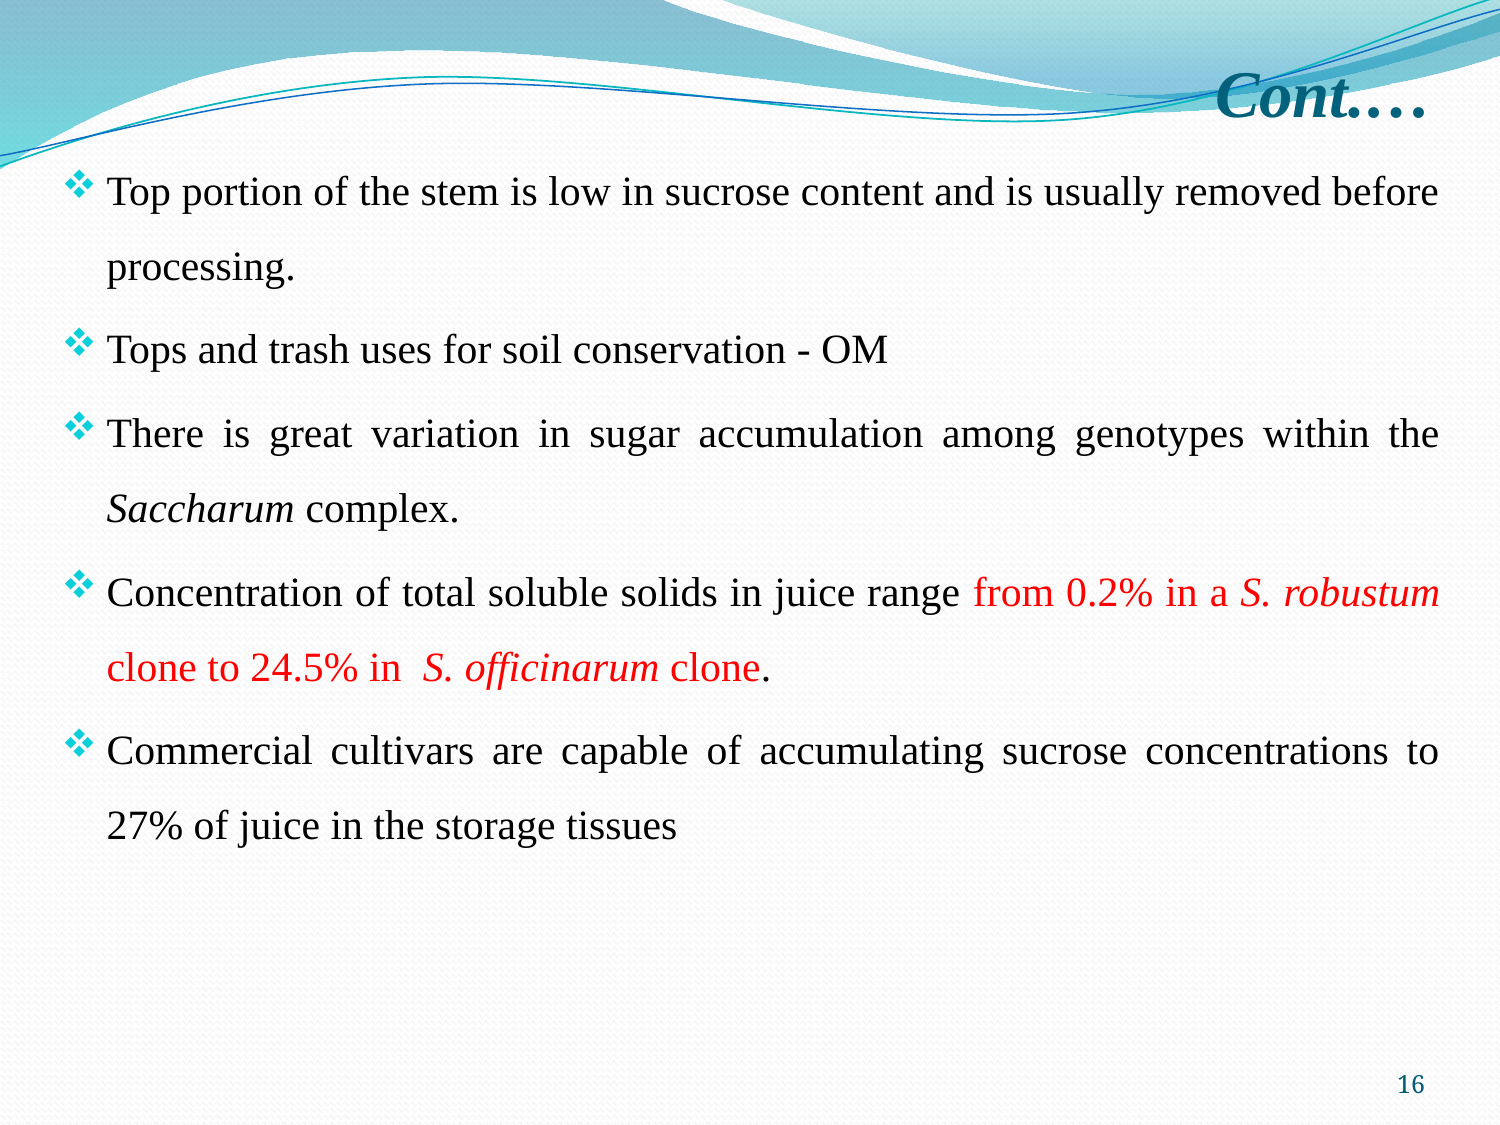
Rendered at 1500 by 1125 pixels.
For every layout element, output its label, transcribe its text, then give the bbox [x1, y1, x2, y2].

slide_number 16 [1299, 1042, 1425, 1103]
title Cont.… [138, 52, 1433, 131]
list Top portion of the stem is low in sucrose content and is usually removed before processing. Tops and trash uses for soil conservation - OM There is great variation in sugar accumulation among genotypes within the Saccharum complex. Concentration of total soluble solids in juice range from 0.2% in a S. robustum clone to 24.5% in S. officinarum clone. Commercial cultivars are capable of accumulating sucrose concentrations to 27% of juice in the storage tissues [46, 131, 1456, 1072]
